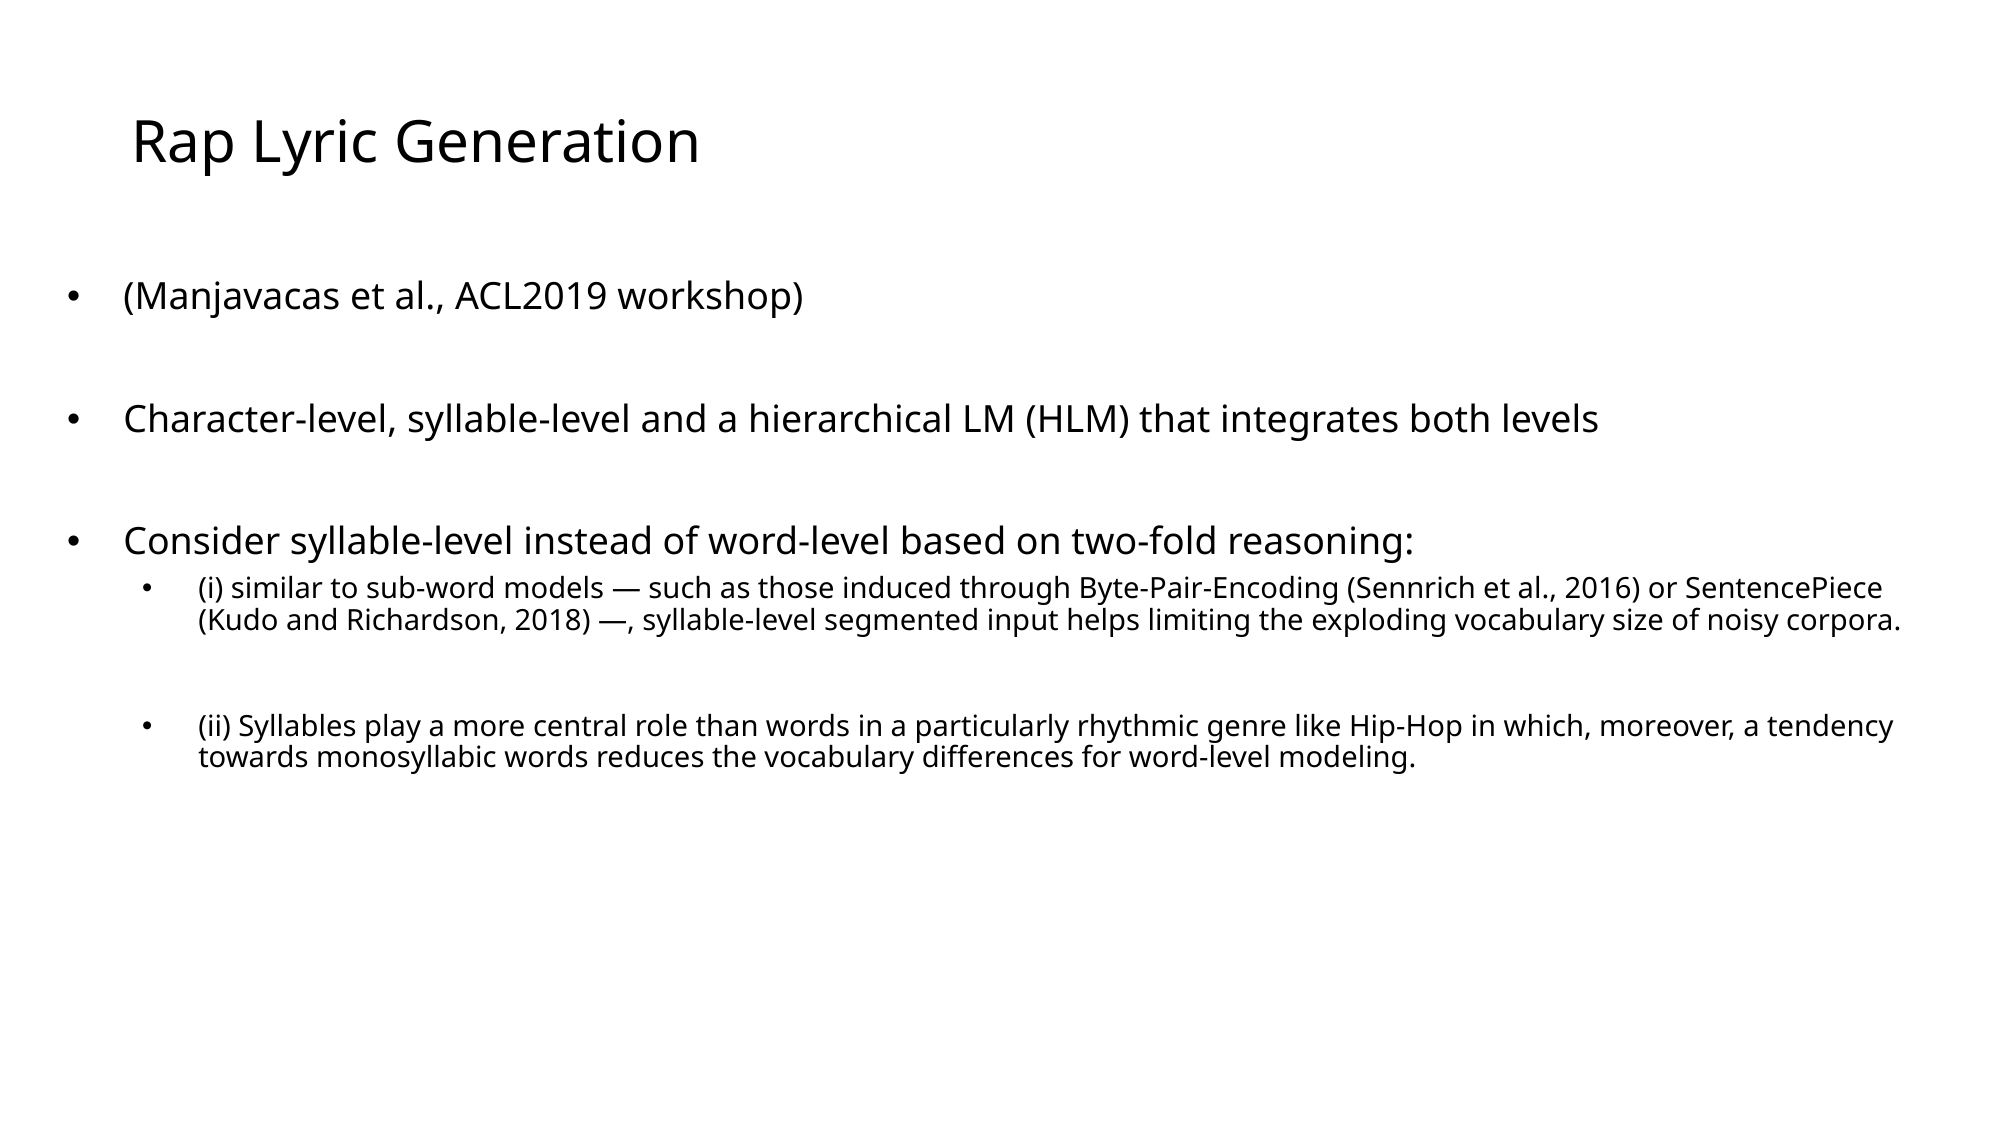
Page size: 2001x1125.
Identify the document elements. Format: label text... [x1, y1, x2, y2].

title Rap Lyric Generation [116, 62, 1917, 209]
list (Manjavacas et al., ACL2019 workshop) Character-level, syllable-level and a hierarchical LM (HLM) that integrates both levels Consider syllable-level instead of word-level based on two-fold reasoning: (i) similar to sub-word models — such as those induced through Byte-Pair-Encoding (Sennrich et al., 2016) or SentencePiece (Kudo and Richardson, 2018) —, syllable-level segmented input helps limiting the exploding vocabulary size of noisy corpora. (ii) Syllables play a more central role than words in a particularly rhythmic genre like Hip-Hop in which, moreover, a tendency towards monosyllabic words reduces the vocabulary differences for word-level modeling. [33, 209, 1981, 1125]
